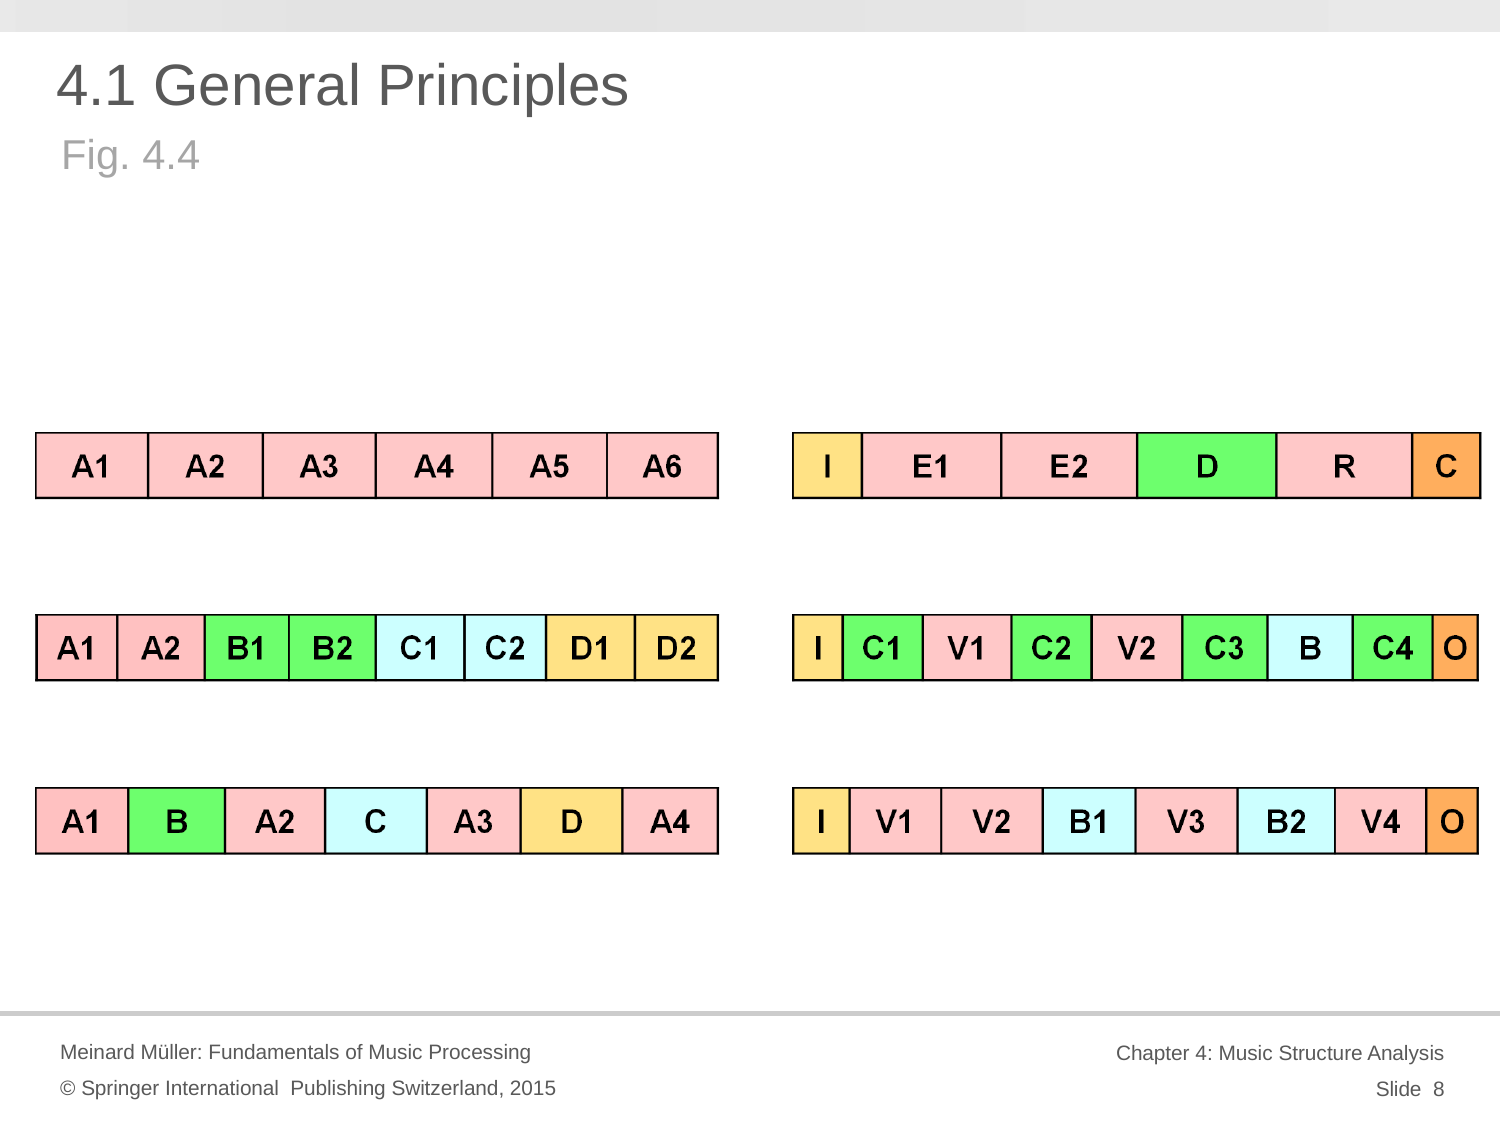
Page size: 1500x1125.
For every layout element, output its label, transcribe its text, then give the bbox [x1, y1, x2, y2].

picture [792, 787, 1482, 863]
picture [34, 431, 722, 507]
picture [792, 613, 1482, 688]
title 4.1 General Principles [40, 39, 1448, 133]
picture [0, 0, 1500, 32]
picture [792, 431, 1483, 507]
list Fig. 4.4 [46, 115, 276, 198]
picture [34, 787, 722, 863]
picture [34, 613, 722, 688]
